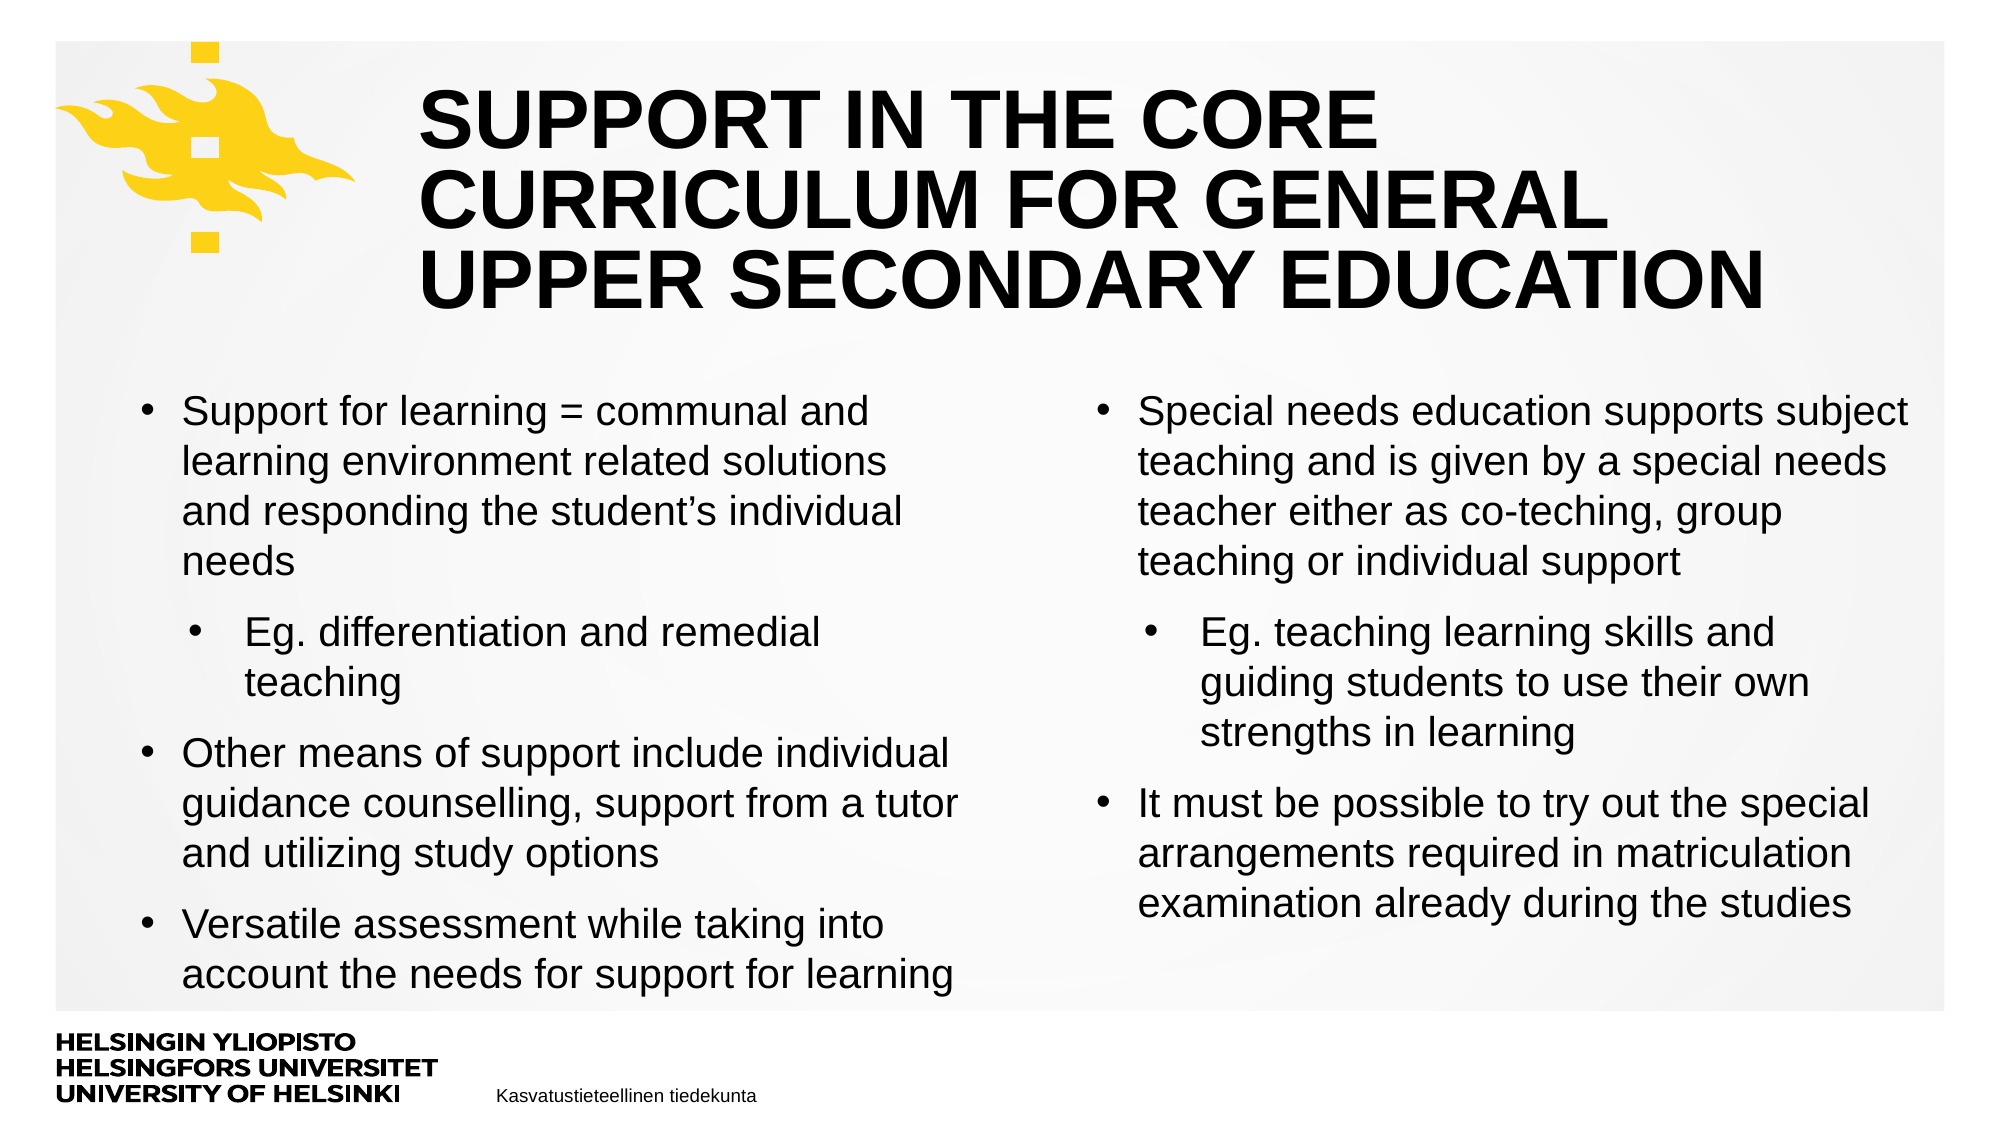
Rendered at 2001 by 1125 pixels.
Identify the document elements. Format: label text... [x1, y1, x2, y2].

list Support for learning = communal and learning environment related solutions and responding the student’s individual needs Eg. differentiation and remedial teaching Other means of support include individual guidance counselling, support from a tutor and utilizing study options Versatile assessment while taking into account the needs for support for learning [110, 376, 977, 1015]
list Special needs education supports subject teaching and is given by a special needs teacher either as co-teching, group teaching or individual support Eg. teaching learning skills and guiding students to use their own strengths in learning It must be possible to try out the special arrangements required in matriculation examination already during the studies [1065, 376, 1933, 1066]
picture [55, 41, 1945, 1011]
text_box SUPPORT IN THE CORE CURRICULUM FOR GENERAL UPPER SECONDARY EDUCATION [403, 76, 1853, 282]
picture [192, 137, 219, 158]
